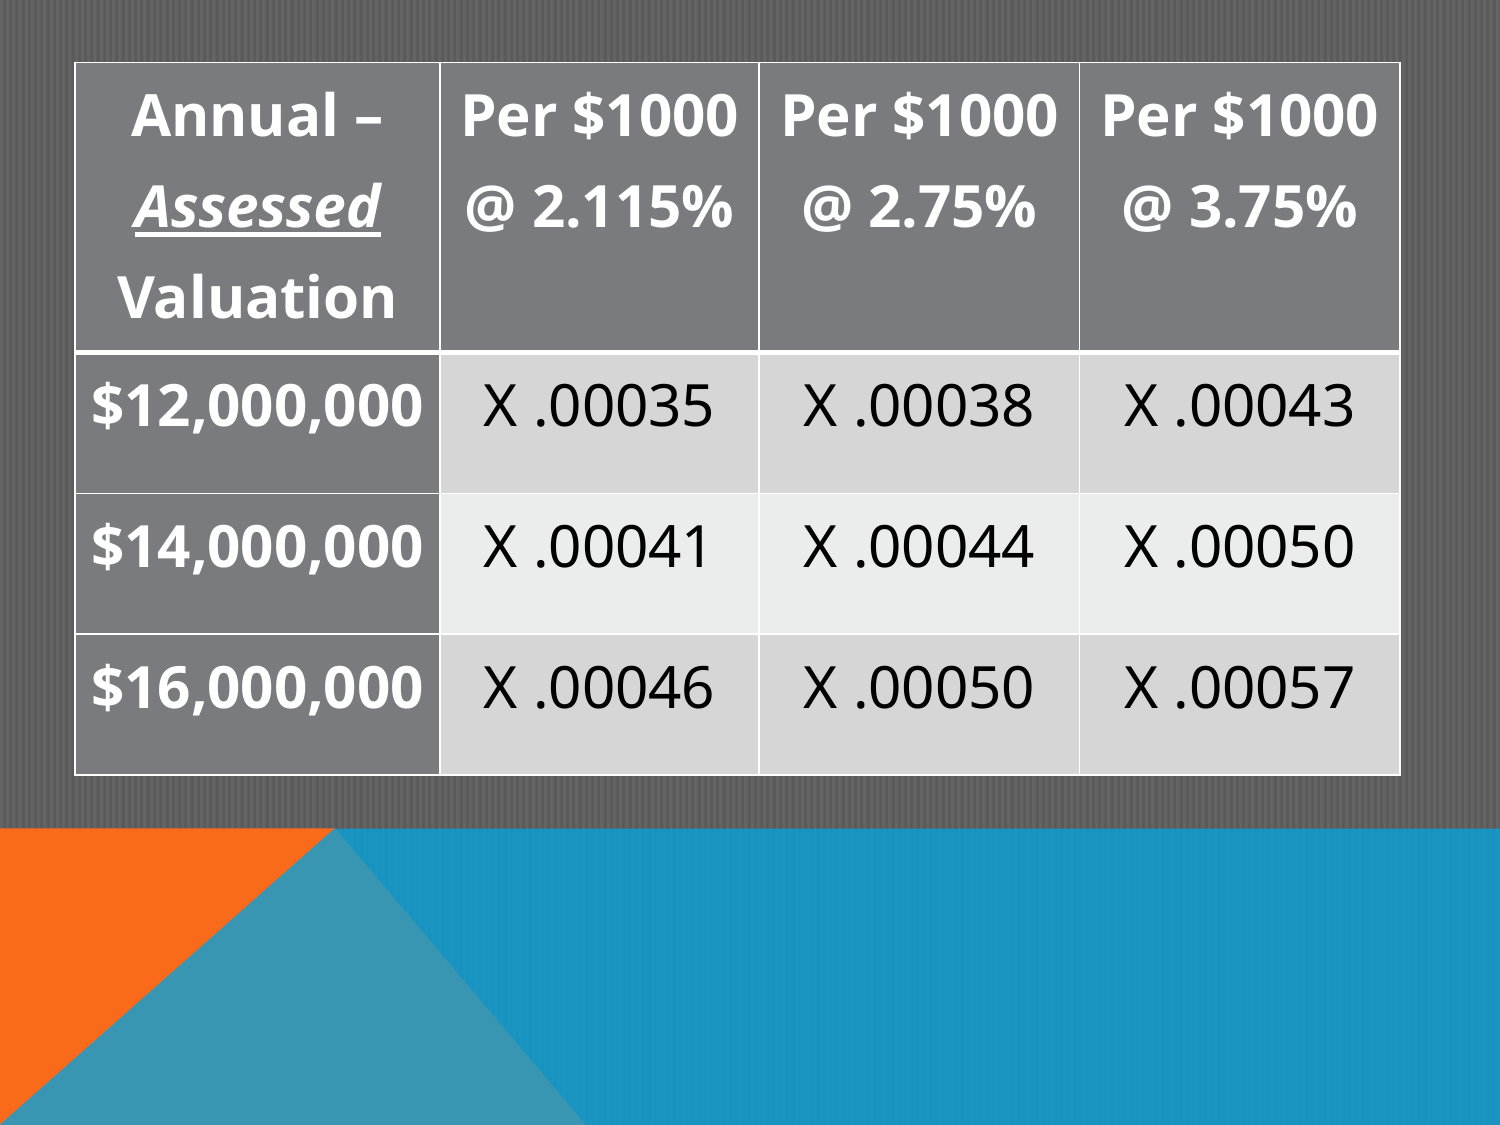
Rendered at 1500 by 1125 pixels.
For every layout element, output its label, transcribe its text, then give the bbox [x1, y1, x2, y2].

table_cell X .00038 [760, 355, 1079, 493]
table_cell X .00044 [760, 494, 1079, 633]
table_cell X .00041 [441, 494, 758, 633]
table_cell $14,000,000 [76, 494, 439, 633]
table_cell X .00035 [441, 355, 758, 493]
table_header Per $1000 @ 3.75% [1080, 63, 1399, 350]
table_cell X .00057 [1080, 635, 1399, 774]
table_header Per $1000 @ 2.75% [760, 63, 1079, 350]
table_cell X .00043 [1080, 355, 1399, 493]
table_cell X .00046 [441, 635, 758, 774]
table_cell X .00050 [1080, 494, 1399, 633]
table_header Per $1000 @ 2.115% [441, 63, 758, 350]
table_cell $16,000,000 [76, 635, 439, 774]
table_header Annual – Assessed Valuation [76, 63, 439, 350]
table_cell X .00050 [760, 635, 1079, 774]
table_cell $12,000,000 [76, 355, 439, 493]
